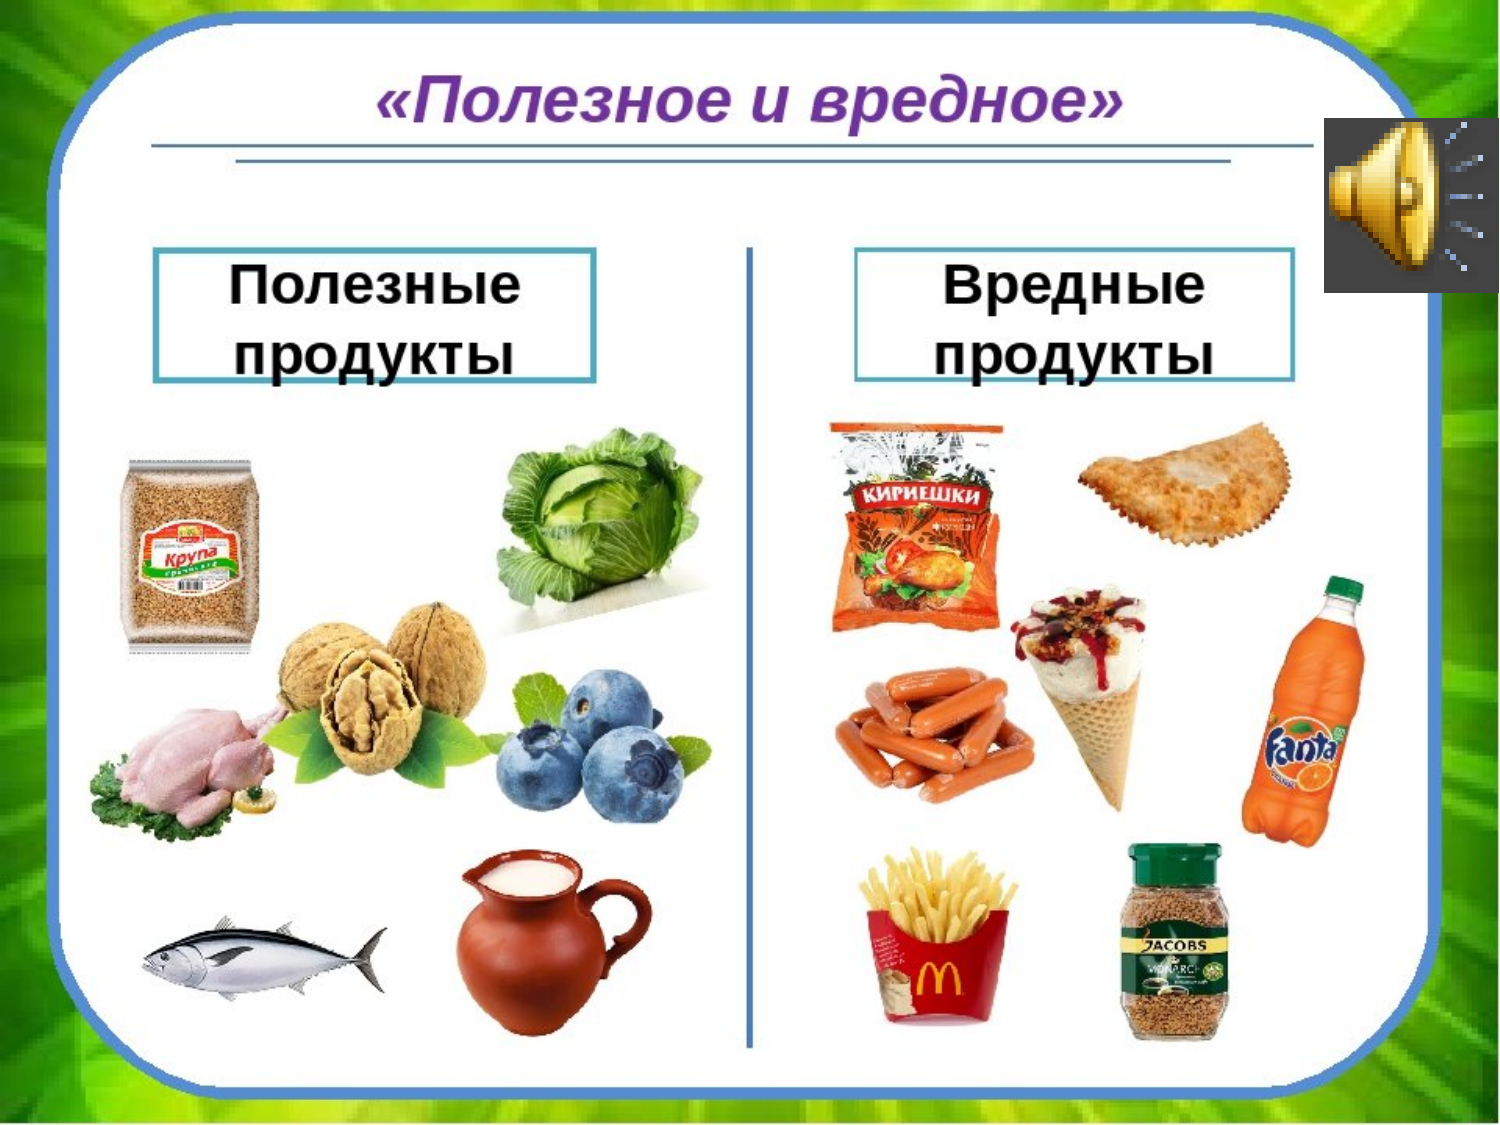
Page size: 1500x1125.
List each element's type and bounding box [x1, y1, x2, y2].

picture [0, 0, 1500, 1125]
list [1323, 116, 1500, 294]
